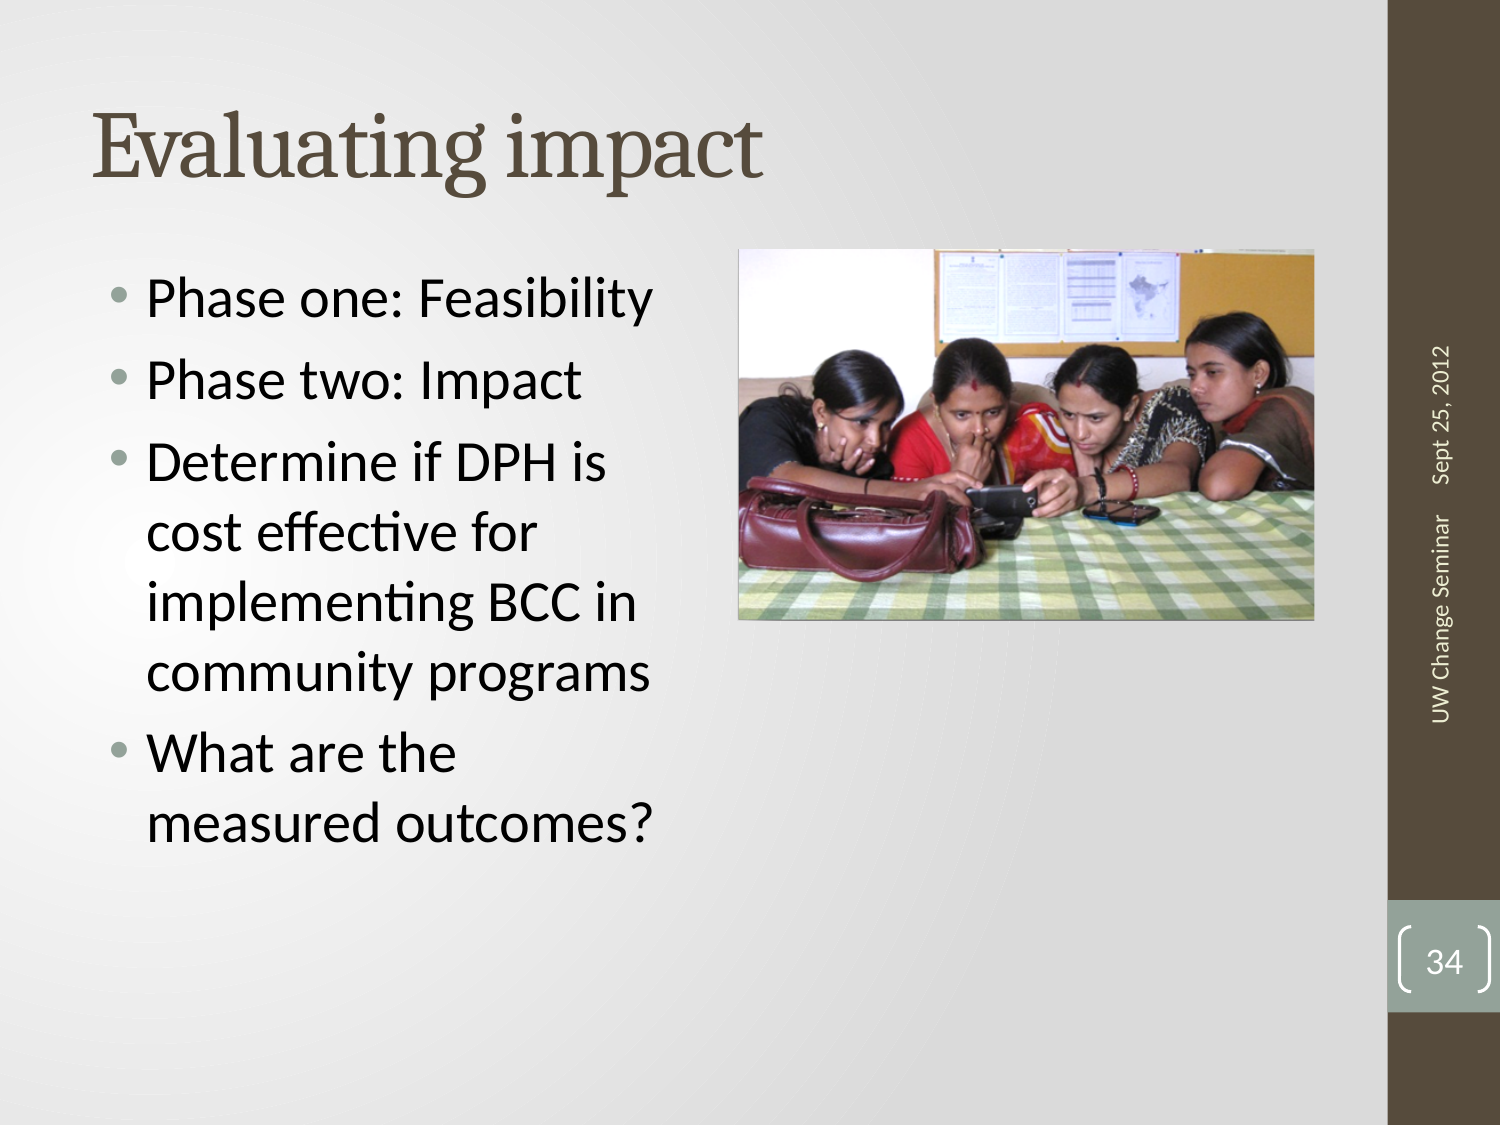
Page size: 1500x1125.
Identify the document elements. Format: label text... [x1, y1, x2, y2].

title Evaluating impact [75, 45, 1325, 233]
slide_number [1408, 100, 1469, 500]
footer UW Change Seminar [1408, 500, 1469, 889]
slide_number 34 [1397, 925, 1492, 994]
picture [736, 249, 1315, 622]
list Phase one: Feasibility Phase two: Impact Determine if DPH is cost effective for implementing BCC in community programs What are the measured outcomes? [75, 251, 675, 1005]
